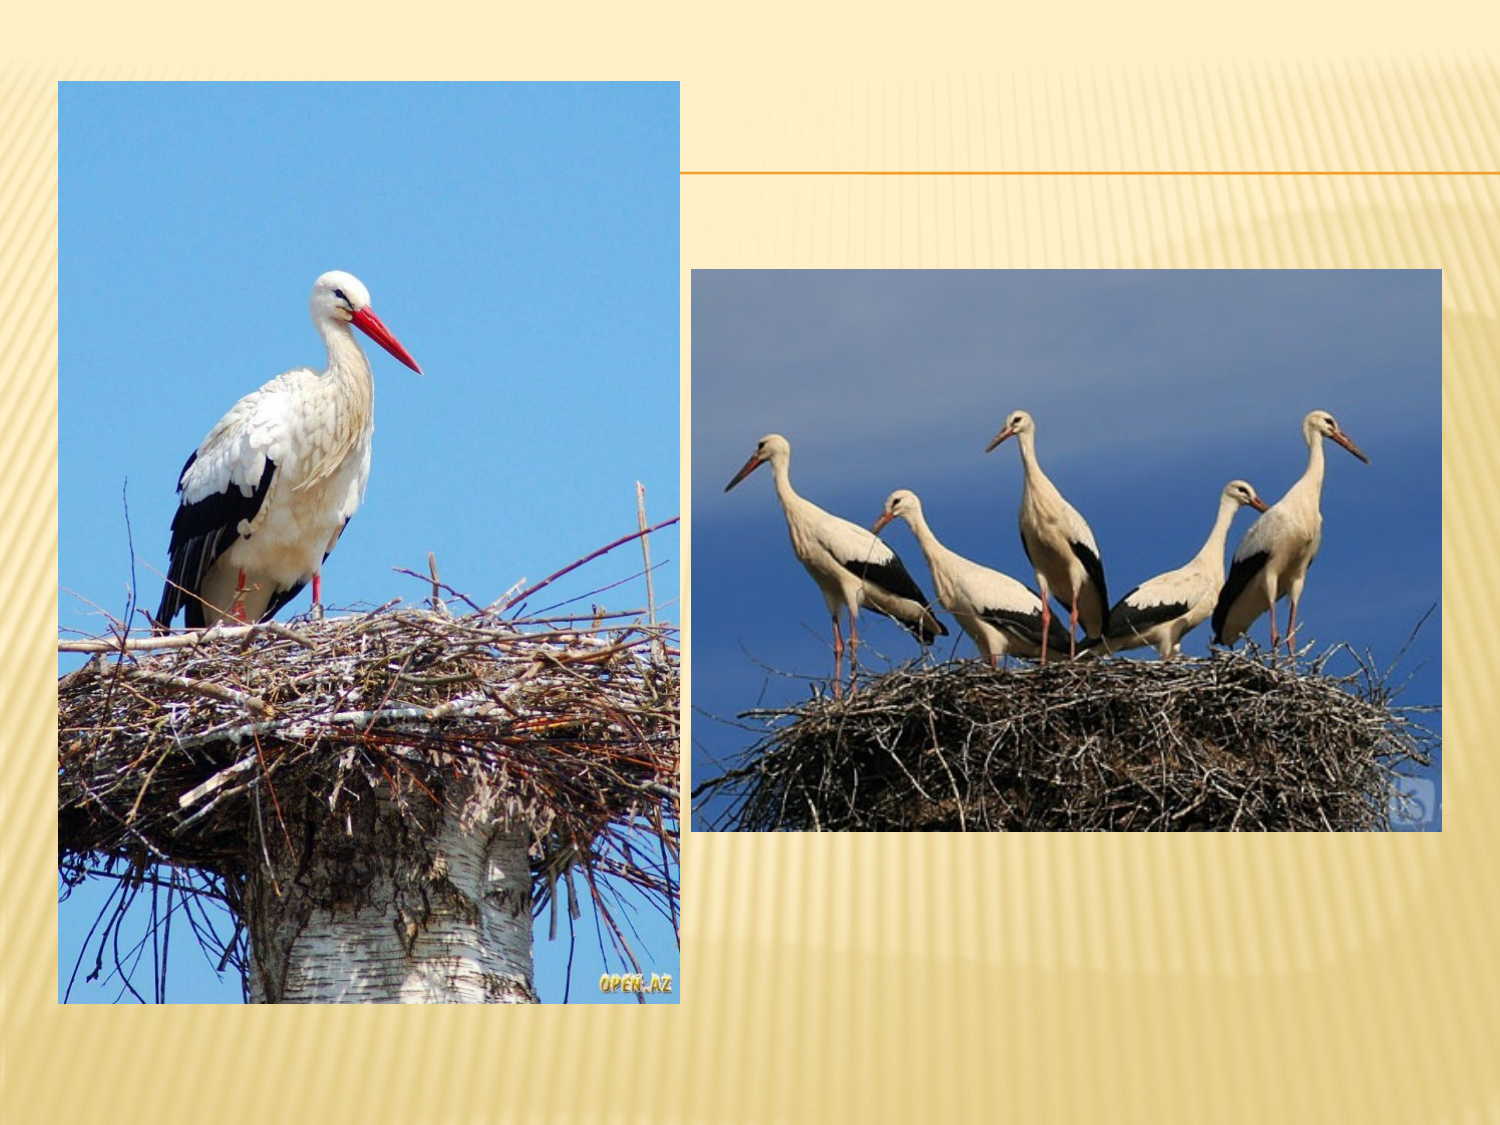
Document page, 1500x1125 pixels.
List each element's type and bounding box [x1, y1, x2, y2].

picture [58, 81, 680, 1004]
picture [691, 269, 1442, 833]
